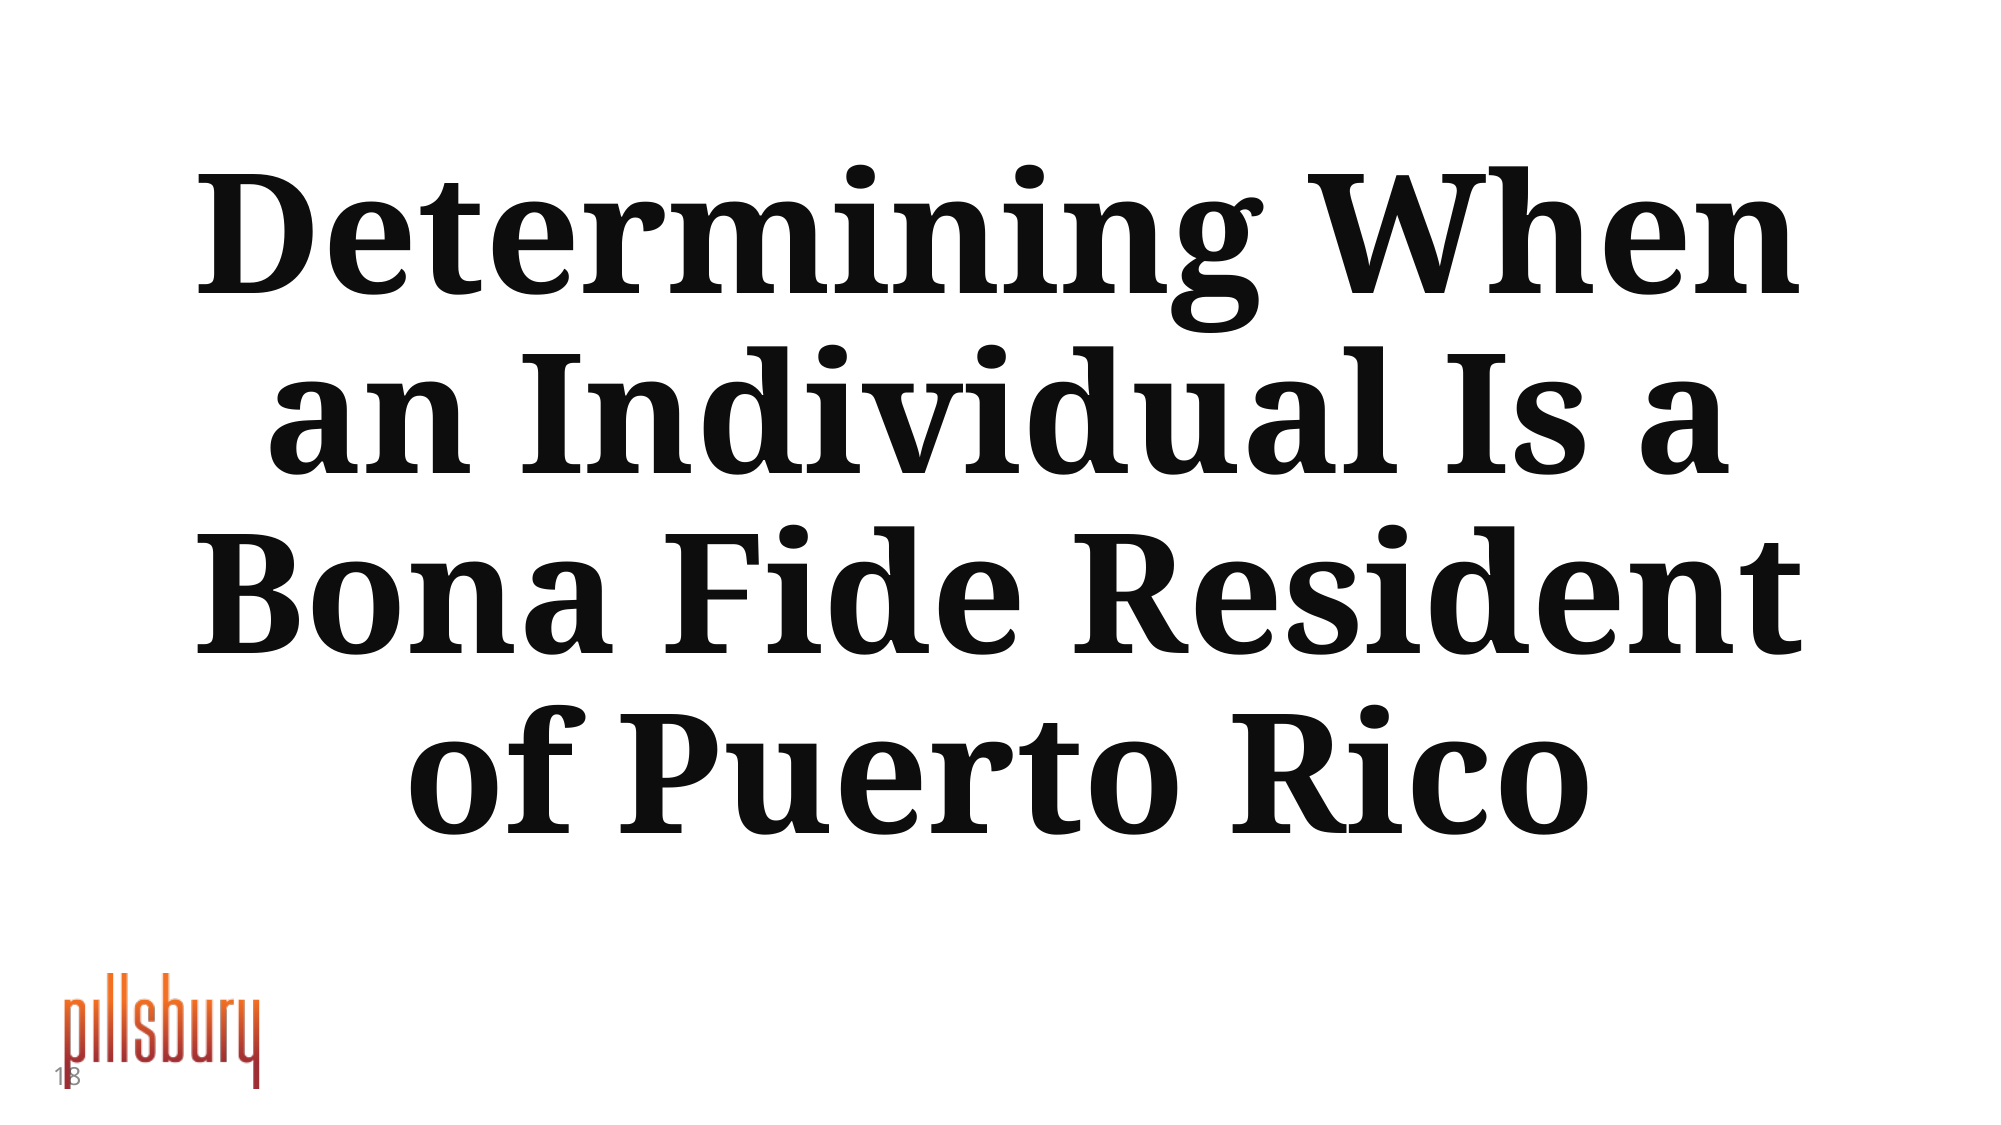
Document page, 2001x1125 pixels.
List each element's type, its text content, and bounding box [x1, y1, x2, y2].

picture [62, 973, 262, 1089]
title Determining When an Individual Is a Bona Fide Resident of Puerto Rico [137, 437, 1863, 582]
